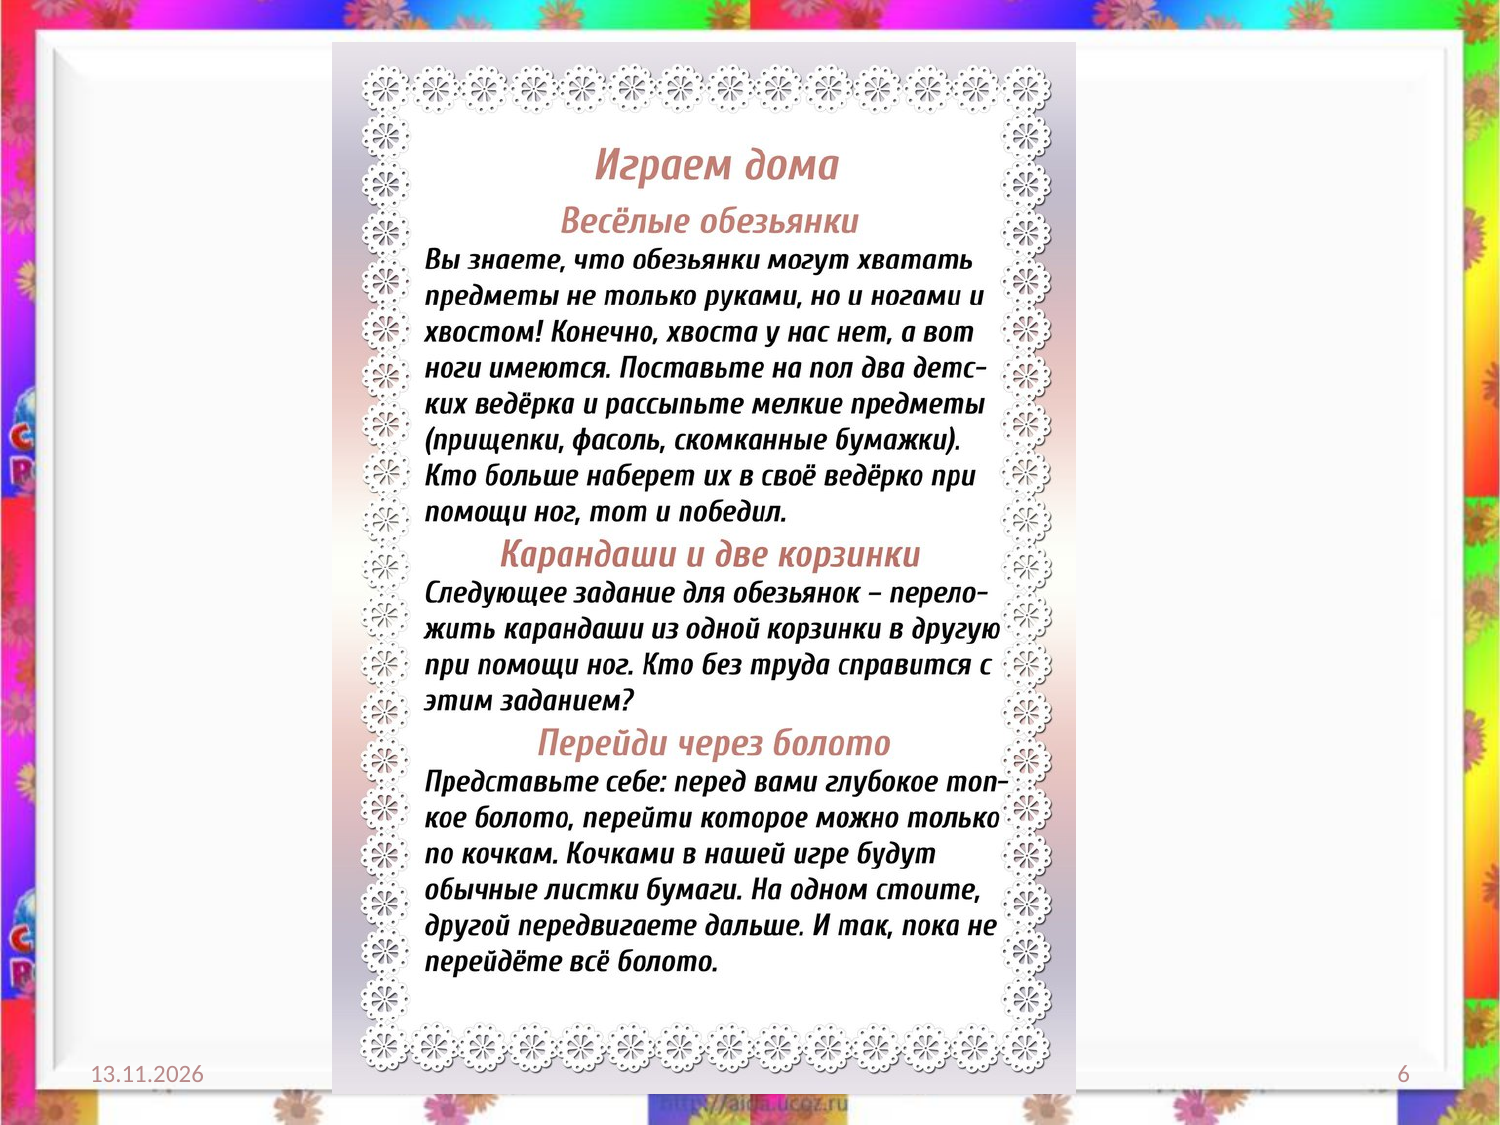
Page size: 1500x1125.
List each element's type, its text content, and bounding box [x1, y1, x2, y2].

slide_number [75, 1042, 333, 1103]
slide_number 6 [1074, 1042, 1425, 1103]
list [332, 42, 1076, 1095]
picture [0, 0, 1500, 1125]
